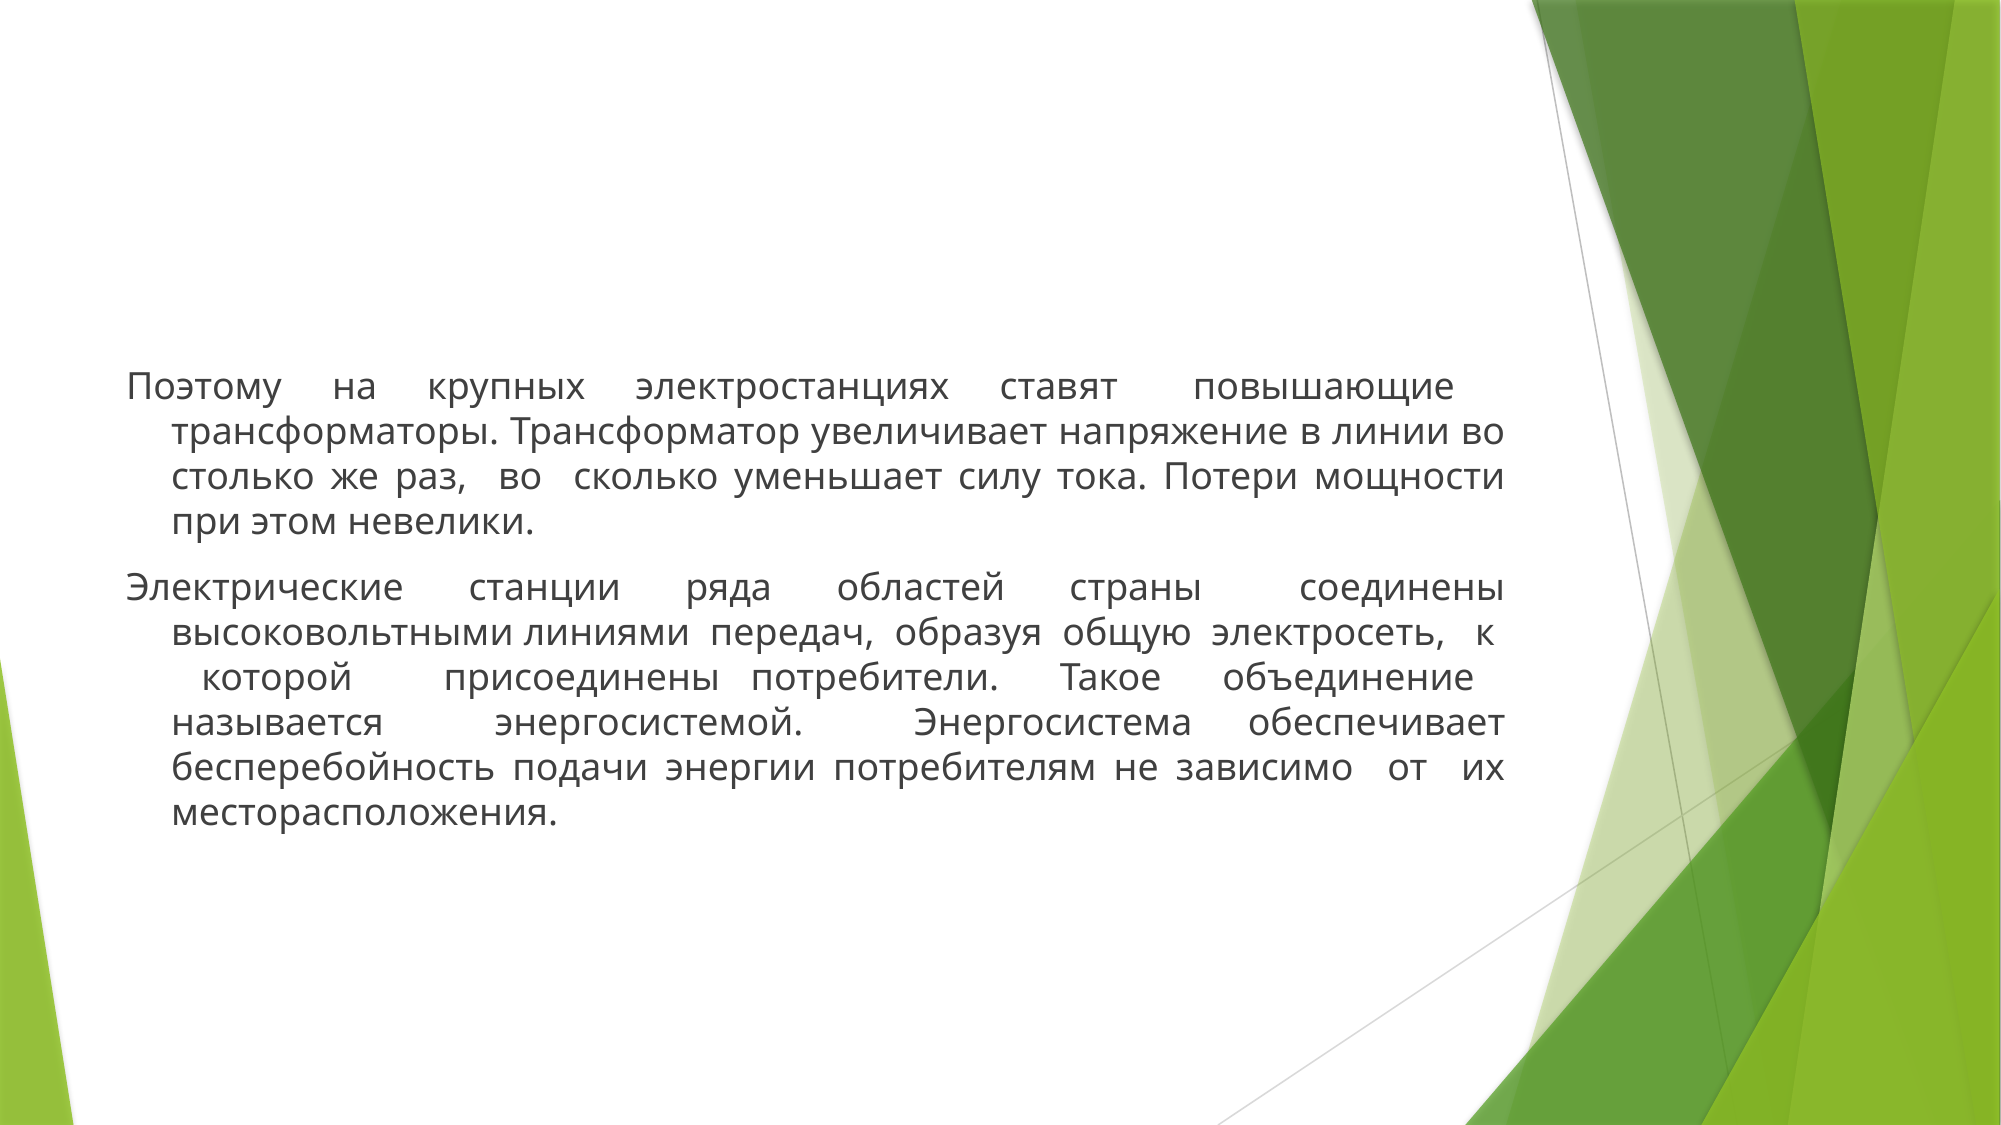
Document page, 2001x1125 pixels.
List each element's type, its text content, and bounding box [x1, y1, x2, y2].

list Поэтому на крупных электростанциях ставят повышающие трансформаторы. Трансформатор увеличивает напряжение в линии во столько же раз, во сколько уменьшает силу тока. Потери мощности при этом невелики. Электрические станции ряда областей страны соединены высоковольтными линиями передач, образуя общую электросеть, к которой присоединены потребители. Такое объединение называется энергосистемой. Энергосистема обеспечивает бесперебойность подачи энергии потребителям не зависимо от их месторасположения. [111, 354, 1522, 992]
